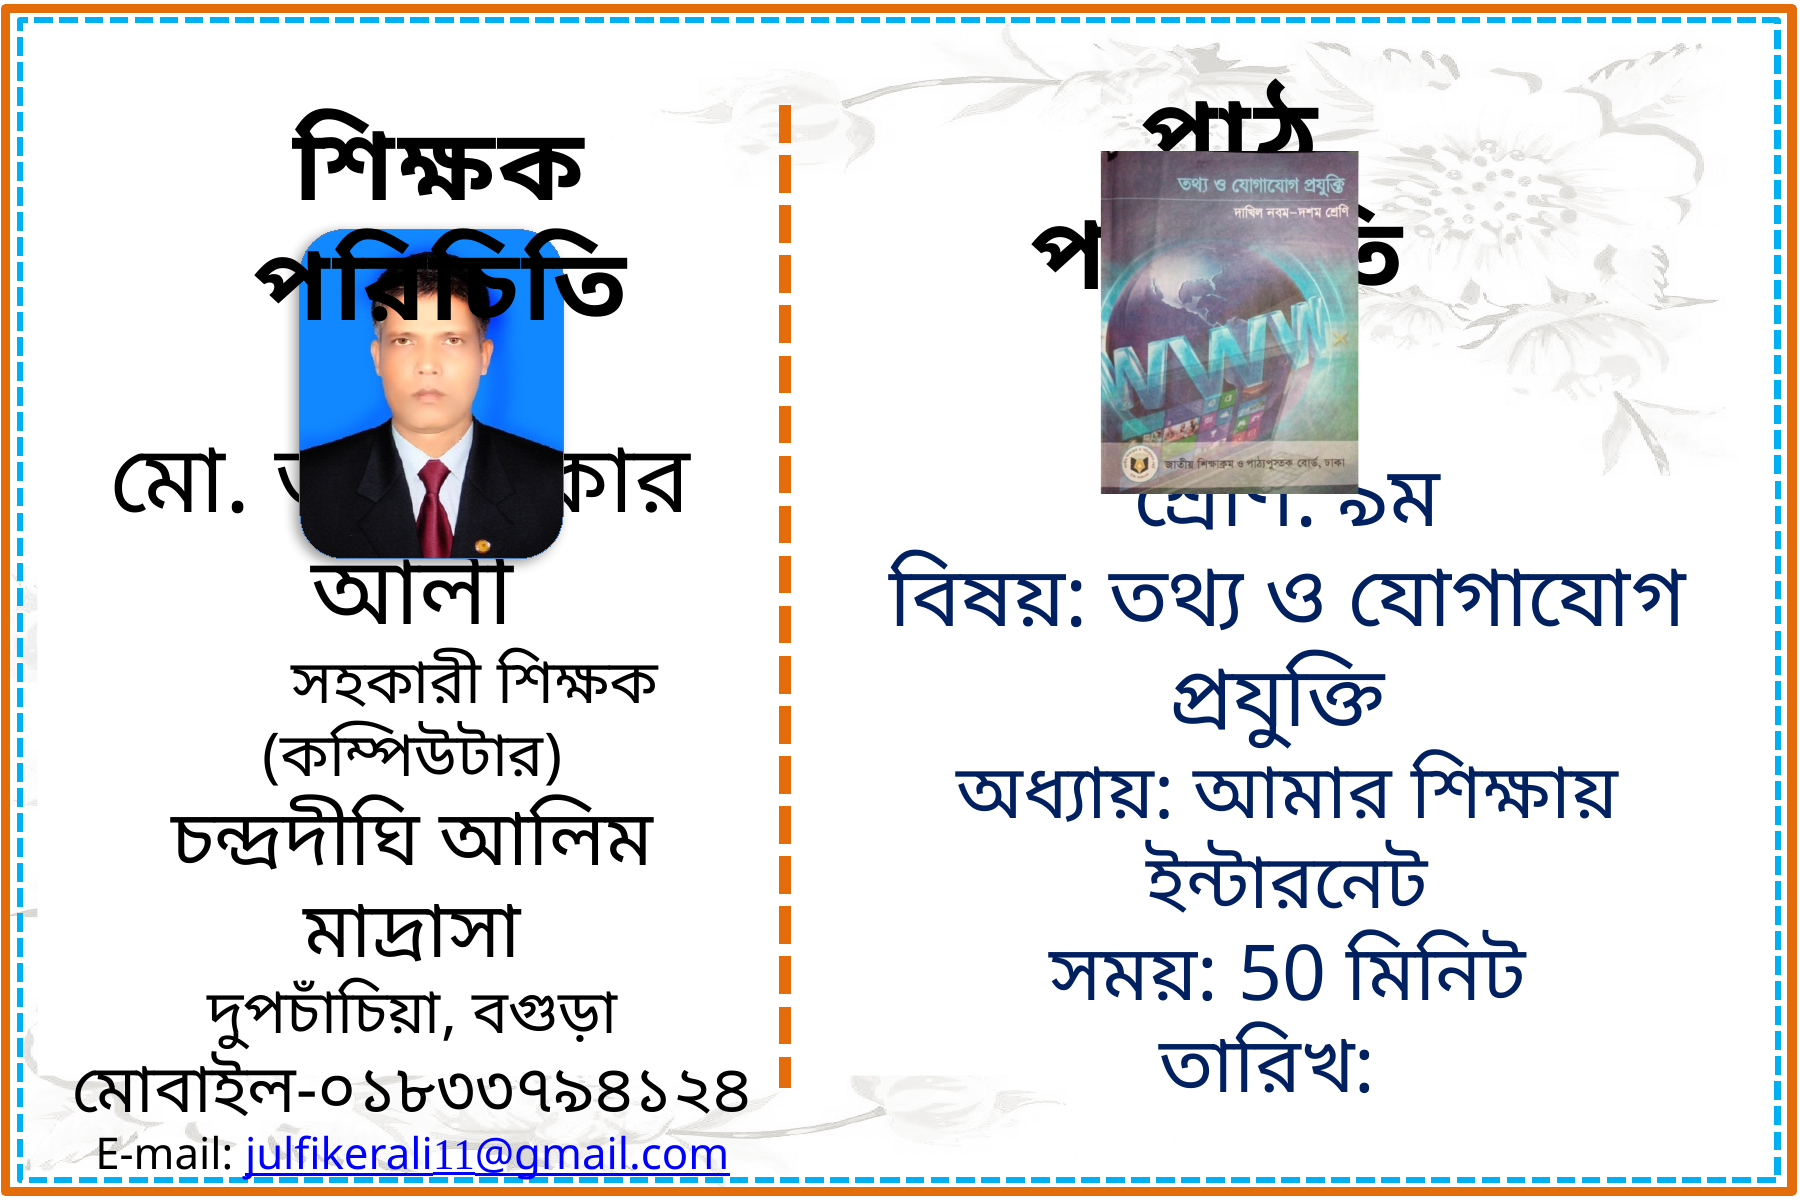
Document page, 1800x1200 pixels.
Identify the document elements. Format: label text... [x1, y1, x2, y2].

text_box শ্রেণি: ৯ম বিষয়: তথ্য ও যোগাযোগ প্রযুক্তি অধ্যায়: আমার শিক্ষায় ইন্টারনেট সময়: 50 মিনিট তারিখ: [798, 474, 1777, 1078]
text_box শিক্ষক পরিচিতি [92, 93, 788, 349]
picture [1058, 151, 1401, 494]
text_box মো. জুলফিকার আলী সহকারী শিক্ষক (কম্পিউটার) চন্দ্রদীঘি আলিম মাদ্রাসা দুপচাঁচিয়া, বগুড়া মোবাইল-০১৮৩৩৭৯৪১২৪ E-mail: julfikerali11@gmail.com [35, 526, 780, 1078]
picture [299, 229, 564, 559]
text_box পাঠ পরিচিতি [937, 62, 1526, 318]
